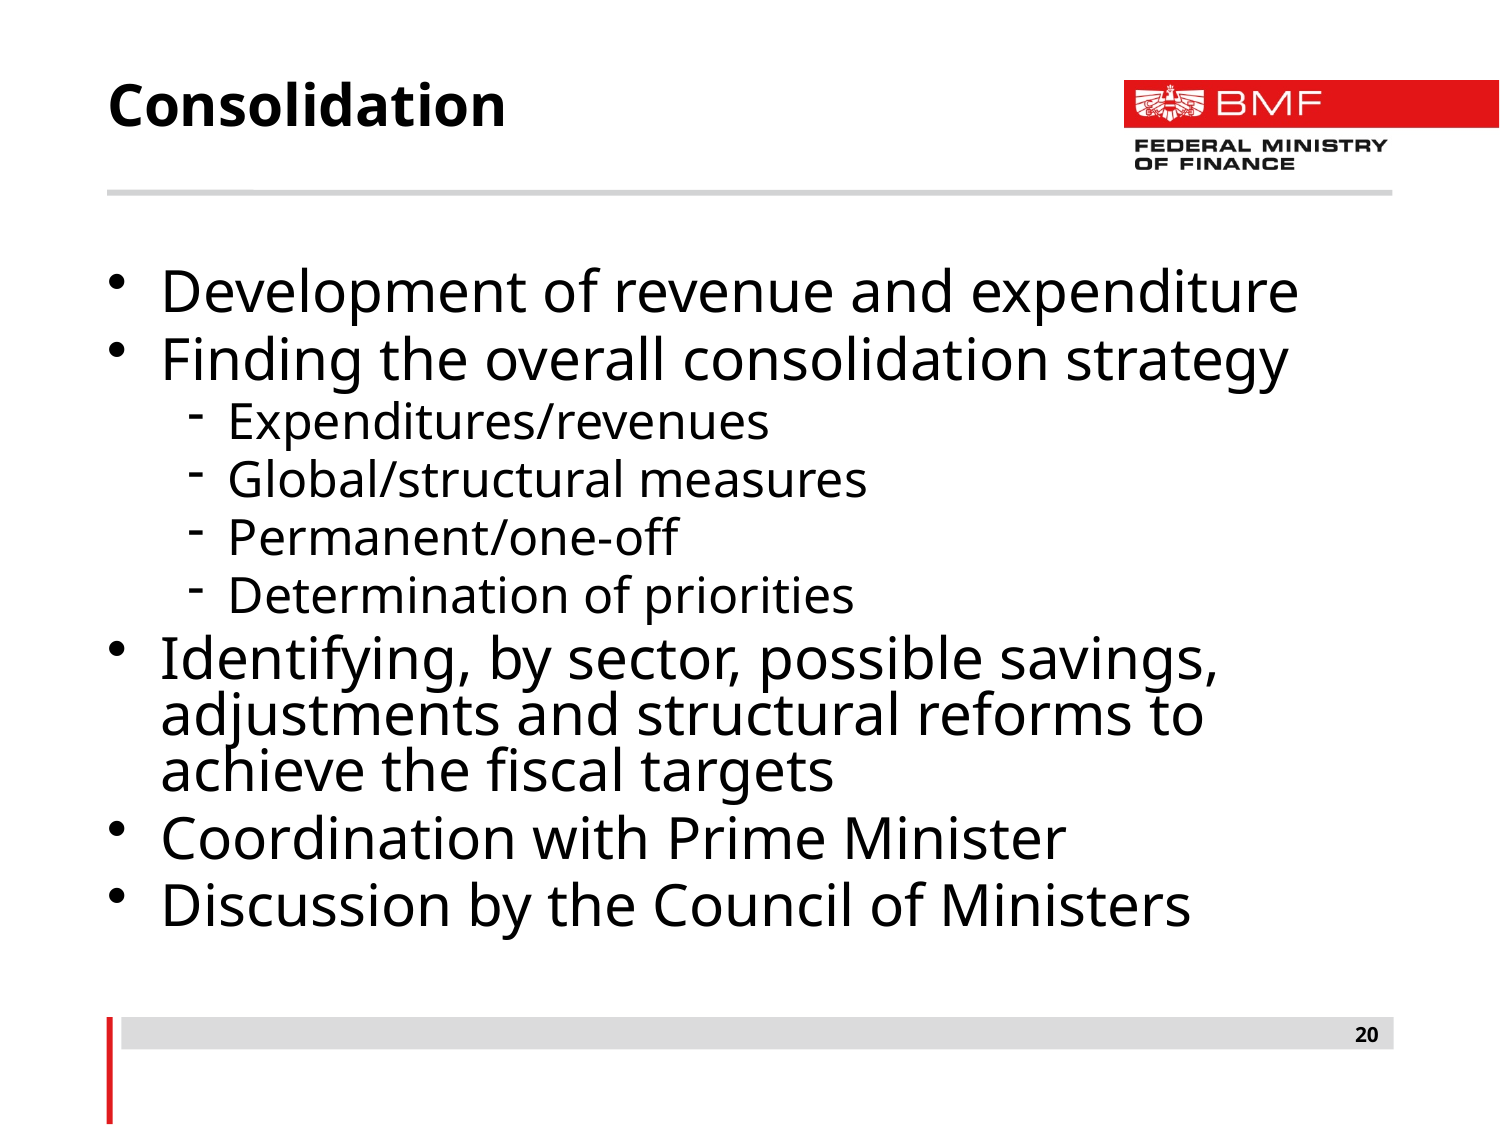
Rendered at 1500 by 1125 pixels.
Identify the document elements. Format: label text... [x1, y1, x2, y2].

slide_number 20 [1296, 1014, 1393, 1066]
list Development of revenue and expenditure Finding the overall consolidation strategy Expenditures/revenues Global/structural measures Permanent/one-off Determination of priorities Identifying, by sector, possible savings, adjustments and structural reforms to achieve the fiscal targets Coordination with Prime Minister Discussion by the Council of Ministers [107, 267, 1393, 991]
picture [1124, 80, 1500, 170]
title Consolidation [107, 58, 1098, 148]
